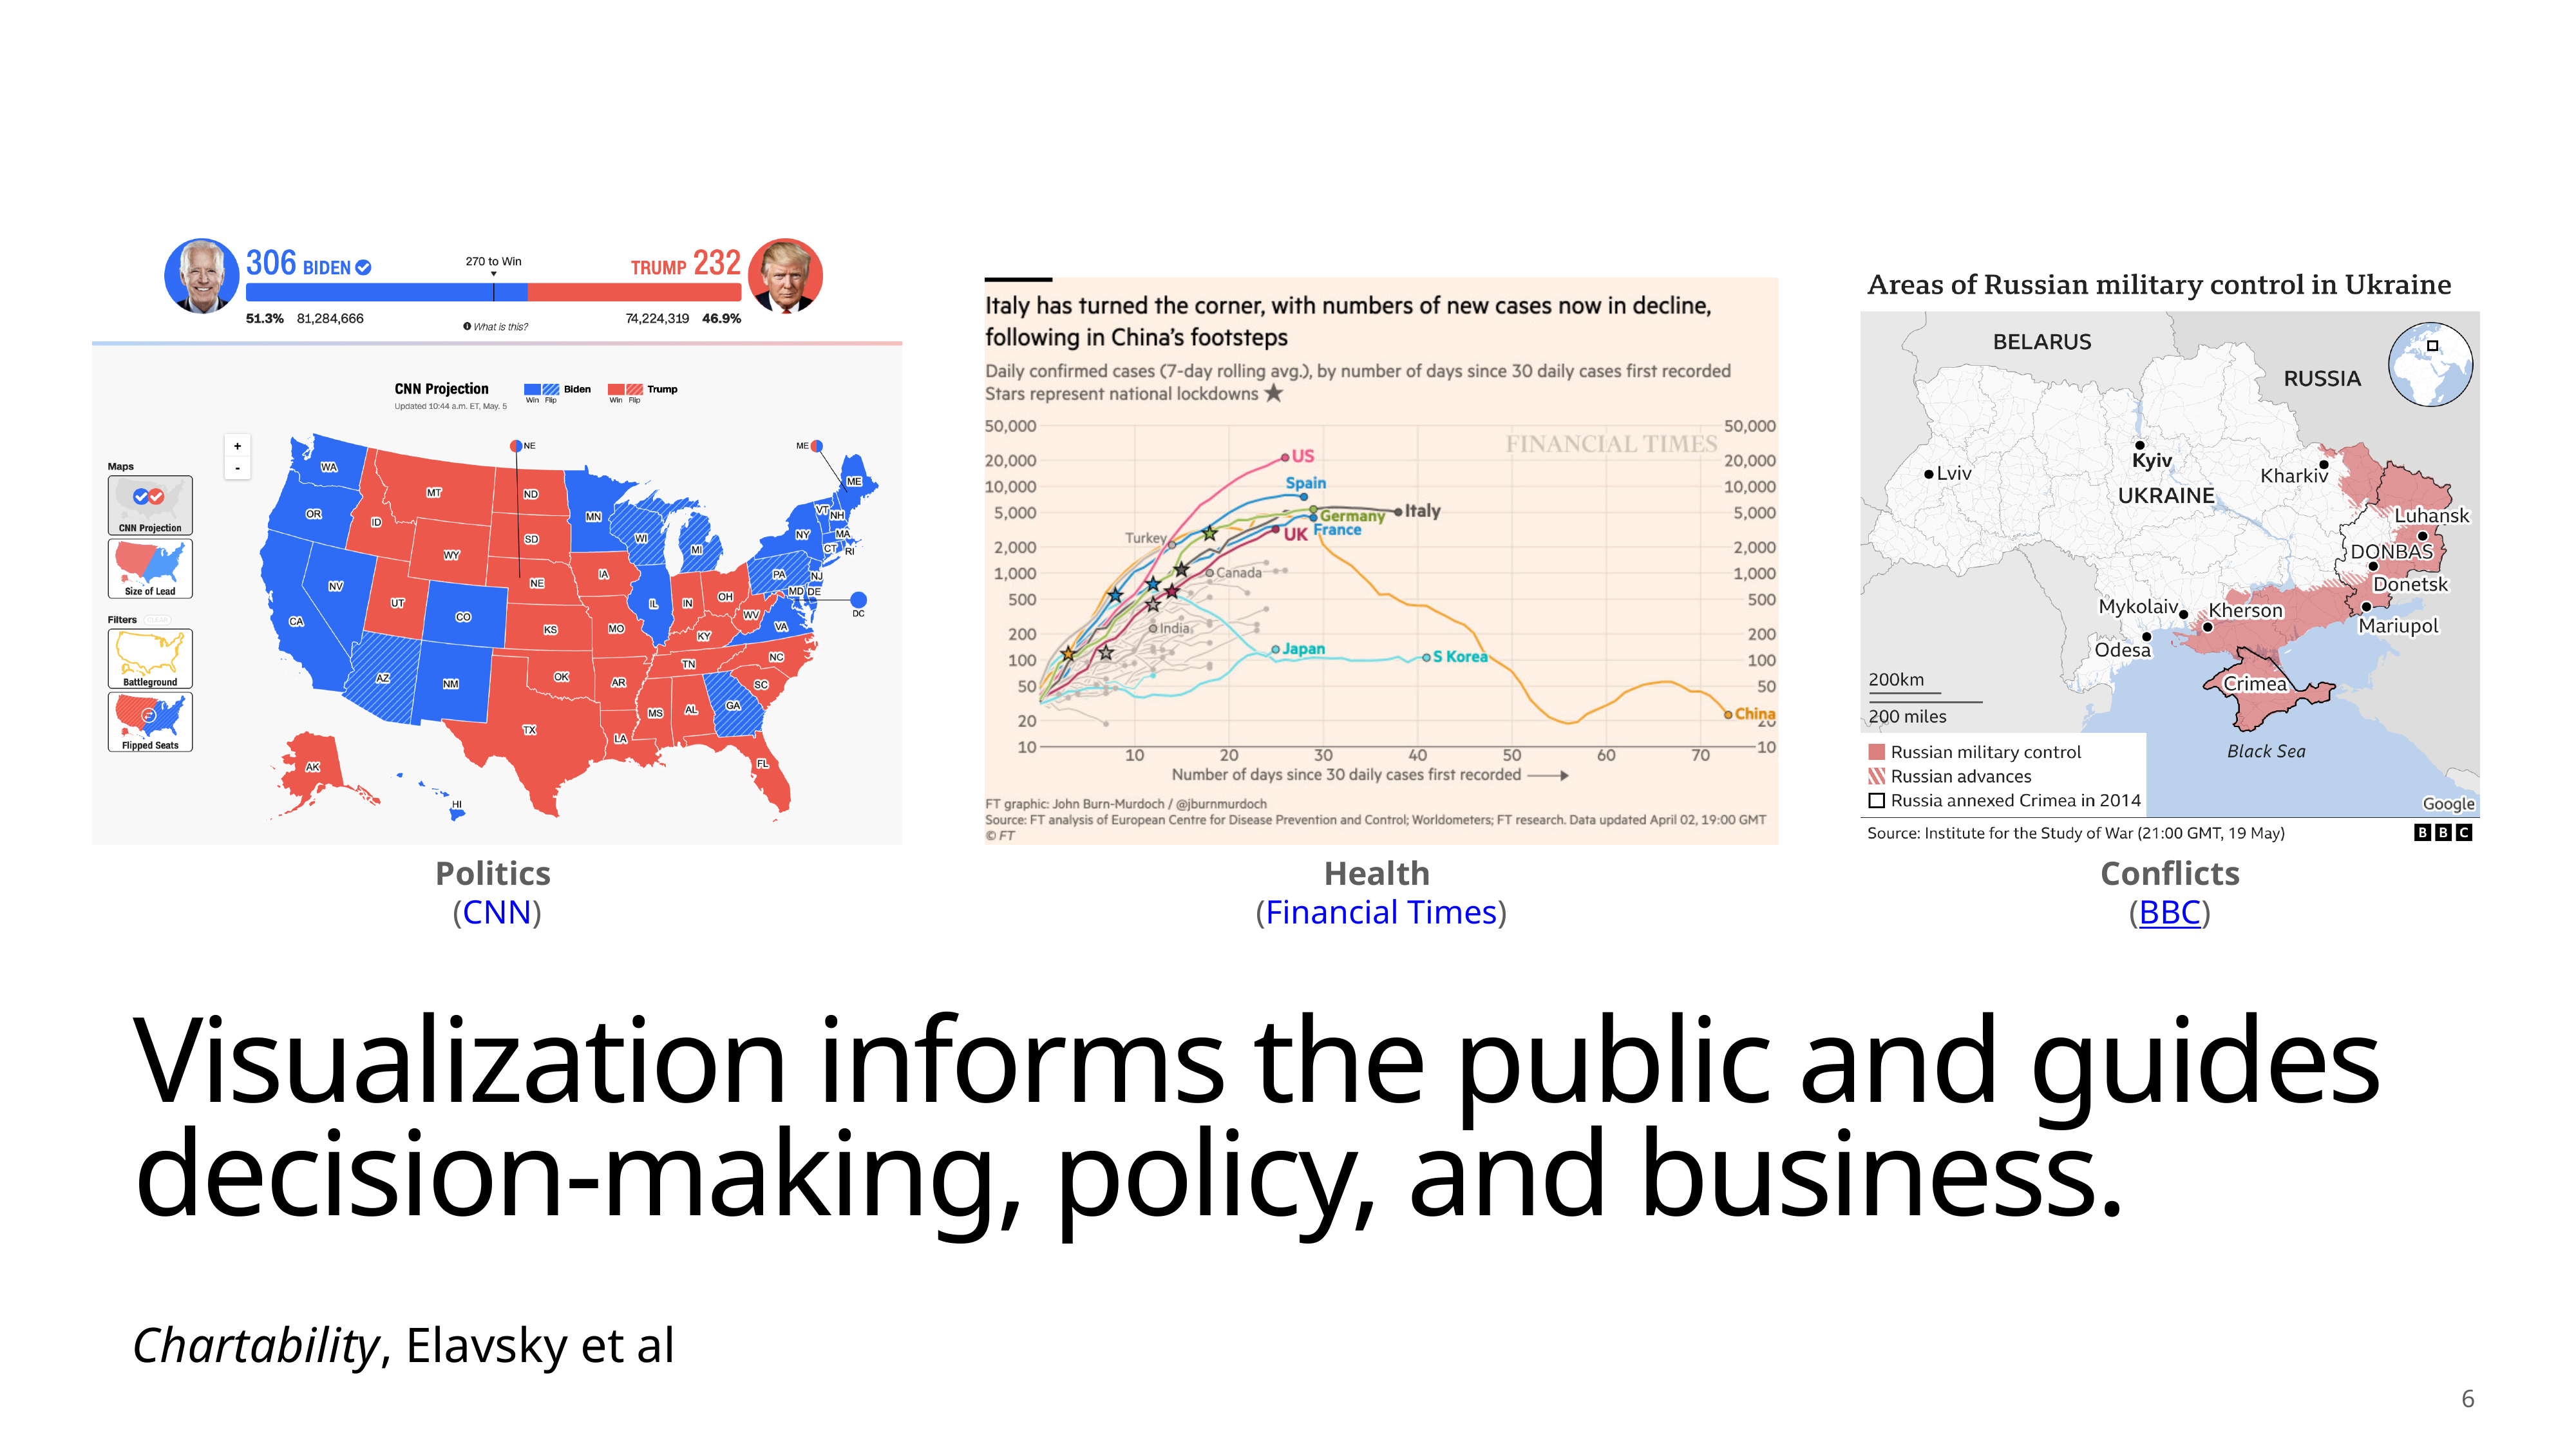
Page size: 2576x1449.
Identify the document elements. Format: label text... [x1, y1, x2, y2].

title Visualization informs the public and guides decision-making, policy, and business. [127, 752, 2449, 1244]
slide_number 6 [2448, 1381, 2488, 1422]
picture [1861, 265, 2480, 846]
picture [92, 227, 903, 846]
text_box Health (Financial Times) [985, 848, 1779, 942]
picture [984, 278, 1779, 846]
text_box Politics (CNN) [92, 848, 902, 942]
text_box Chartability, Elavsky et al [127, 1309, 2448, 1378]
text_box Conflicts (BBC) [1861, 848, 2480, 942]
